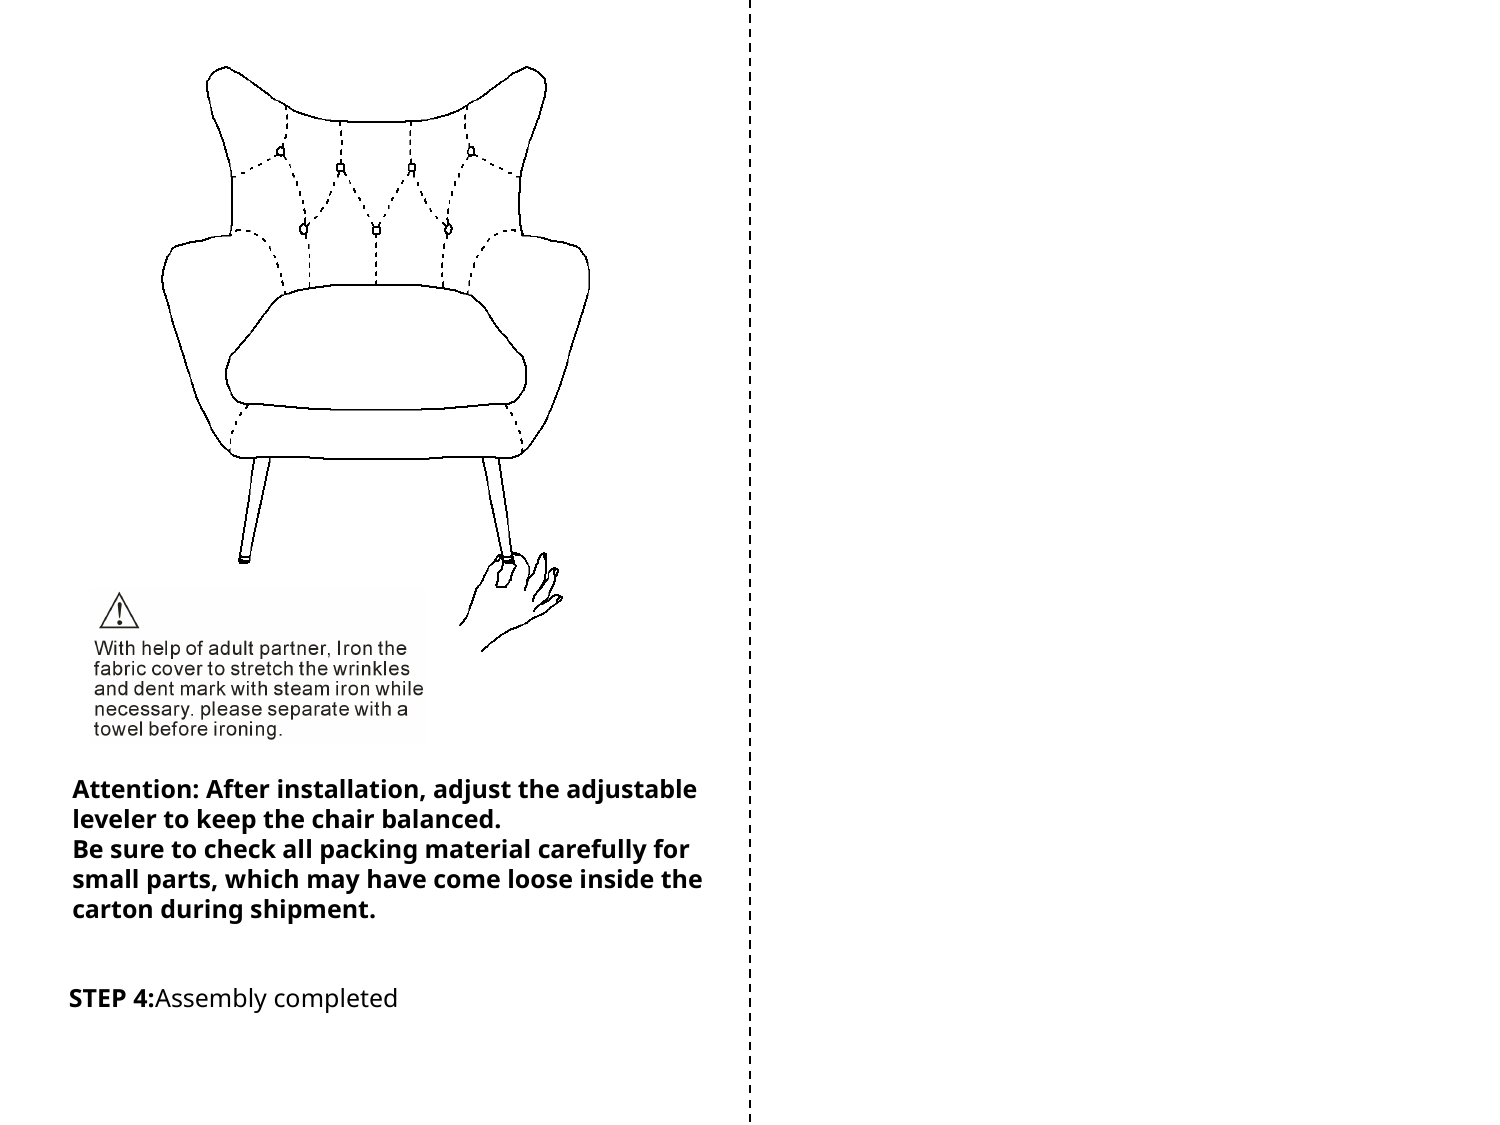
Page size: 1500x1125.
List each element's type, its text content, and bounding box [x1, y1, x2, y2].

picture [90, 42, 608, 744]
text_box STEP 4:Assembly completed [54, 967, 724, 1020]
text_box Attention: After installation, adjust the adjustable leveler to keep the chair balanced. Be sure to check all packing material carefully for small parts, which may have come loose inside the carton during shipment. [57, 766, 724, 968]
